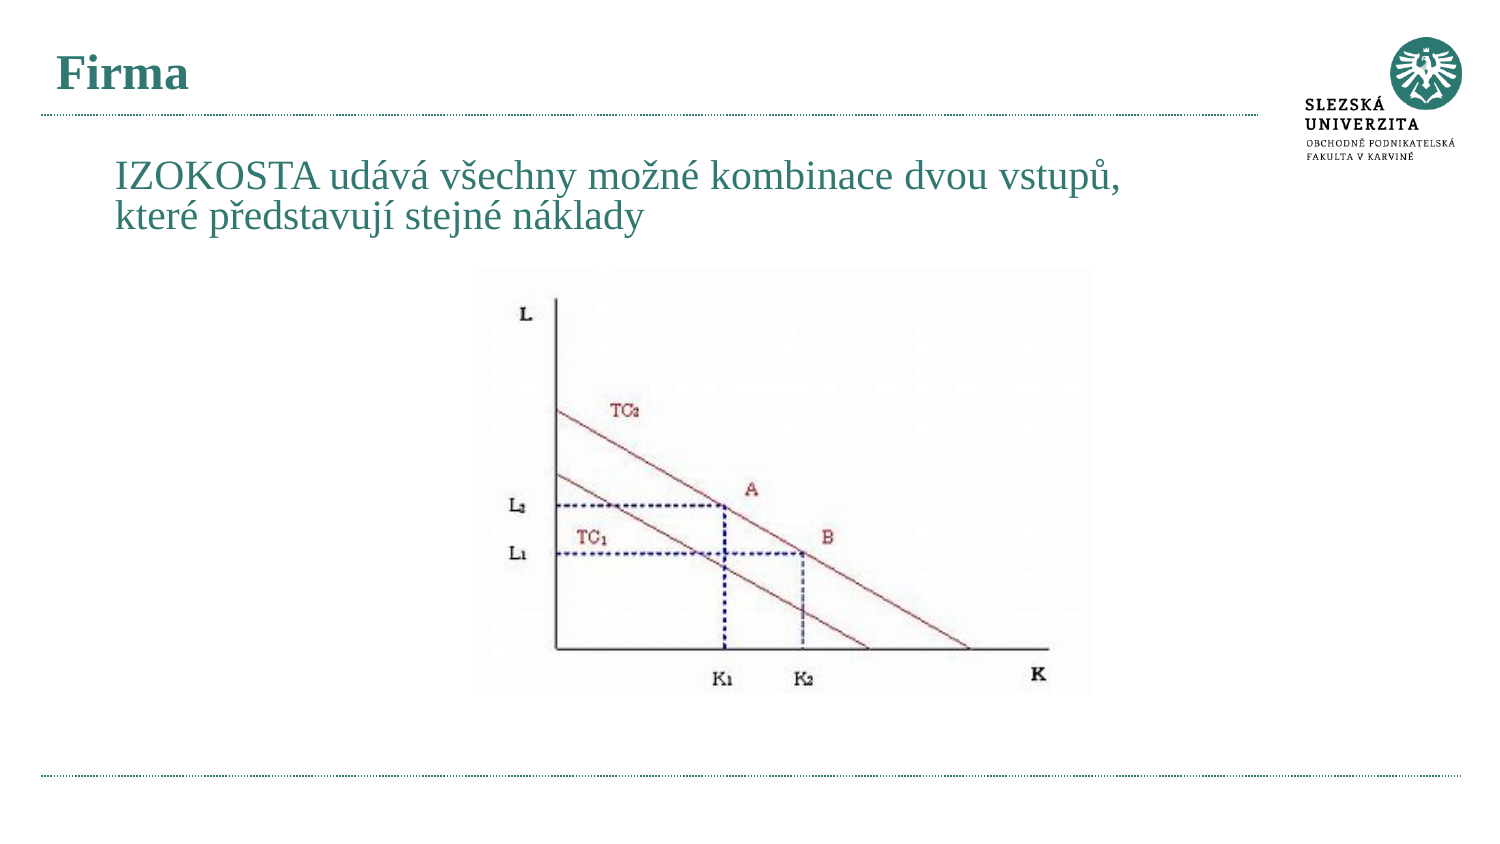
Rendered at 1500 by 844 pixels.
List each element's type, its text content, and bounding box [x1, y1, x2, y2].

title Firma [41, 32, 786, 116]
picture [1305, 37, 1462, 160]
text_box IZOKOSTA udává všechny možné kombinace dvou vstupů, které představují stejné náklady [100, 150, 1137, 245]
picture [478, 268, 1093, 694]
